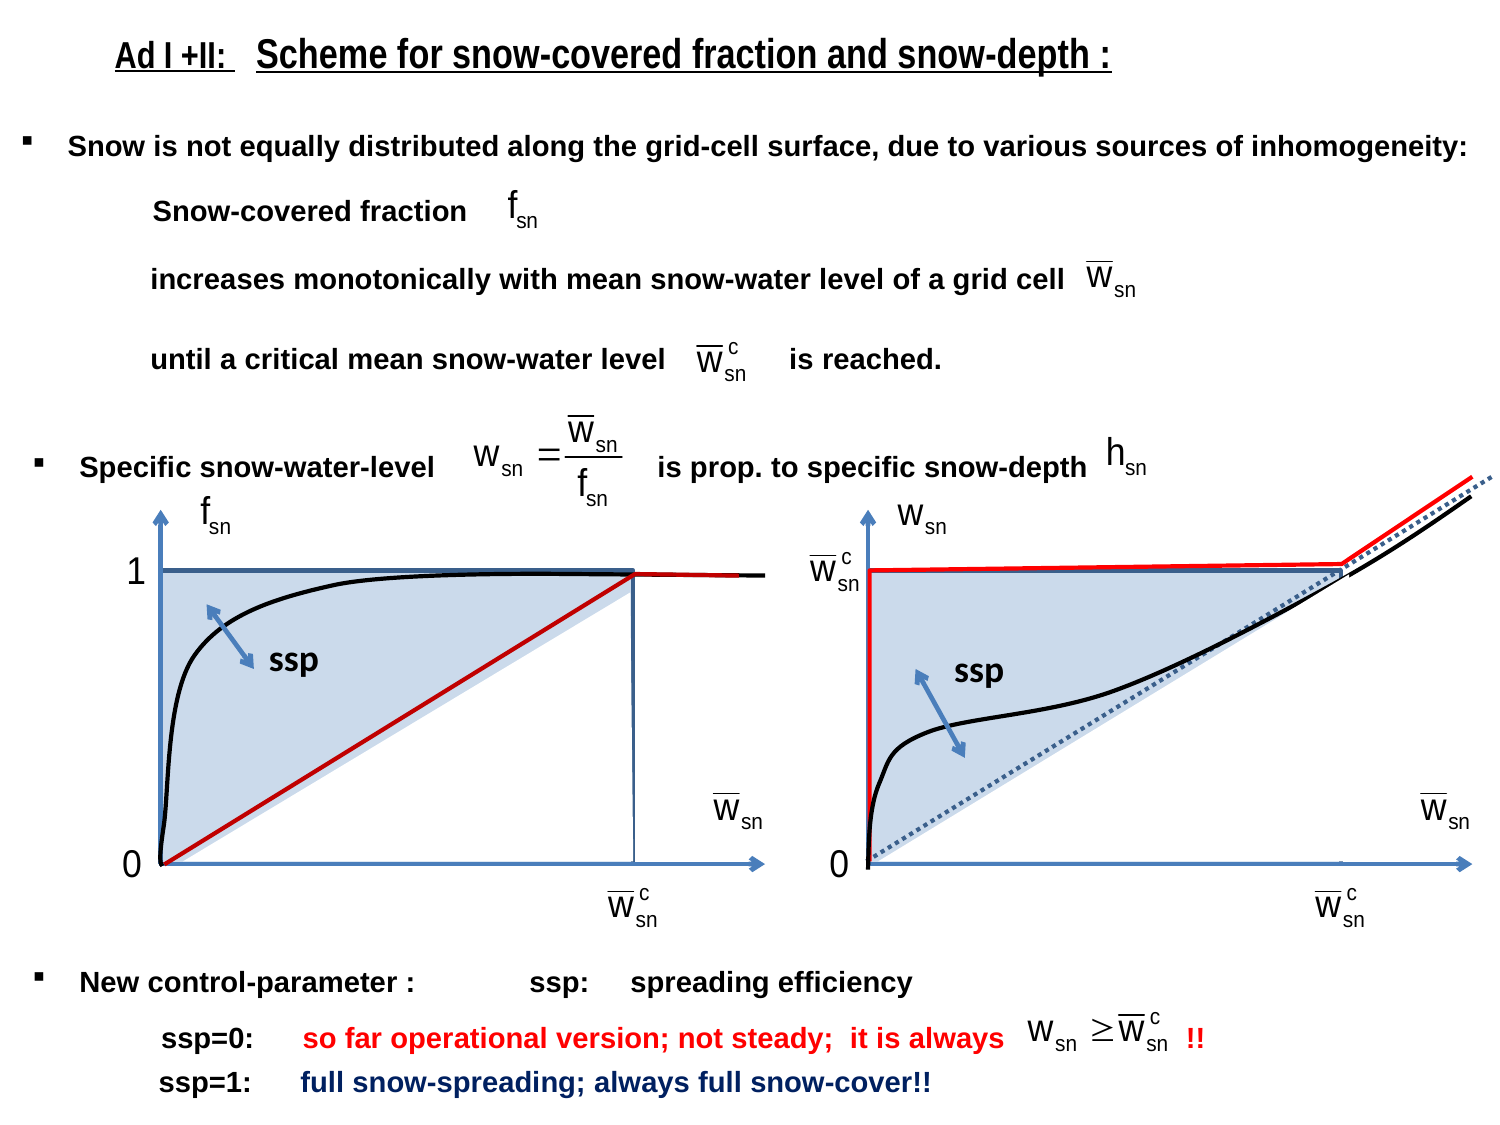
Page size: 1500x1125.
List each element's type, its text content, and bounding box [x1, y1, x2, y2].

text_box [501, 179, 544, 239]
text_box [194, 485, 237, 545]
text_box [117, 841, 148, 887]
text_box increases monotonically with mean snow-water level of a grid cell [135, 253, 1075, 303]
text_box Specific snow-water-level is prop. to specific snow-depth [631, 406, 1426, 491]
text_box [180, 590, 636, 863]
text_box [1080, 248, 1144, 308]
text_box until a critical mean snow-water level is reached. [756, 333, 1050, 383]
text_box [1414, 781, 1478, 840]
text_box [915, 668, 966, 759]
text_box ssp [939, 638, 1020, 698]
text_box [1298, 572, 1343, 600]
text_box New control-parameter : ssp: spreading efficiency [17, 920, 1426, 1006]
text_box ssp [254, 626, 334, 686]
text_box Ad I +II: Scheme for snow-covered fraction and snow-depth : [91, 19, 1176, 84]
text_box [876, 572, 1355, 863]
text_box [633, 573, 766, 640]
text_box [824, 841, 856, 887]
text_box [891, 485, 955, 545]
text_box [873, 590, 1317, 862]
text_box [1211, 568, 1337, 645]
text_box [1243, 475, 1493, 628]
text_box [1348, 494, 1473, 576]
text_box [707, 781, 771, 840]
text_box ssp=0: so far operational version; not steady; it is always !! [138, 976, 1391, 1062]
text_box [1309, 875, 1373, 938]
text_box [467, 405, 629, 516]
text_box [165, 571, 739, 863]
text_box [873, 474, 1474, 791]
text_box until a critical mean snow-water level is reached. [135, 333, 686, 383]
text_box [601, 875, 665, 938]
text_box [165, 571, 632, 860]
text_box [1021, 999, 1174, 1061]
text_box [165, 568, 635, 769]
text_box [123, 548, 148, 592]
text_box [690, 330, 754, 392]
text_box Snow-covered fraction [138, 184, 496, 235]
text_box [803, 539, 867, 602]
text_box Specific snow-water-level is prop. to specific snow-depth [17, 406, 464, 491]
text_box ssp=1: full snow-spreading; always full snow-cover!! [135, 1020, 1388, 1106]
text_box Snow is not equally distributed along the grid-cell surface, due to various sources of inhomogeneity: [5, 85, 1497, 170]
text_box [206, 603, 255, 670]
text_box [1102, 426, 1154, 486]
